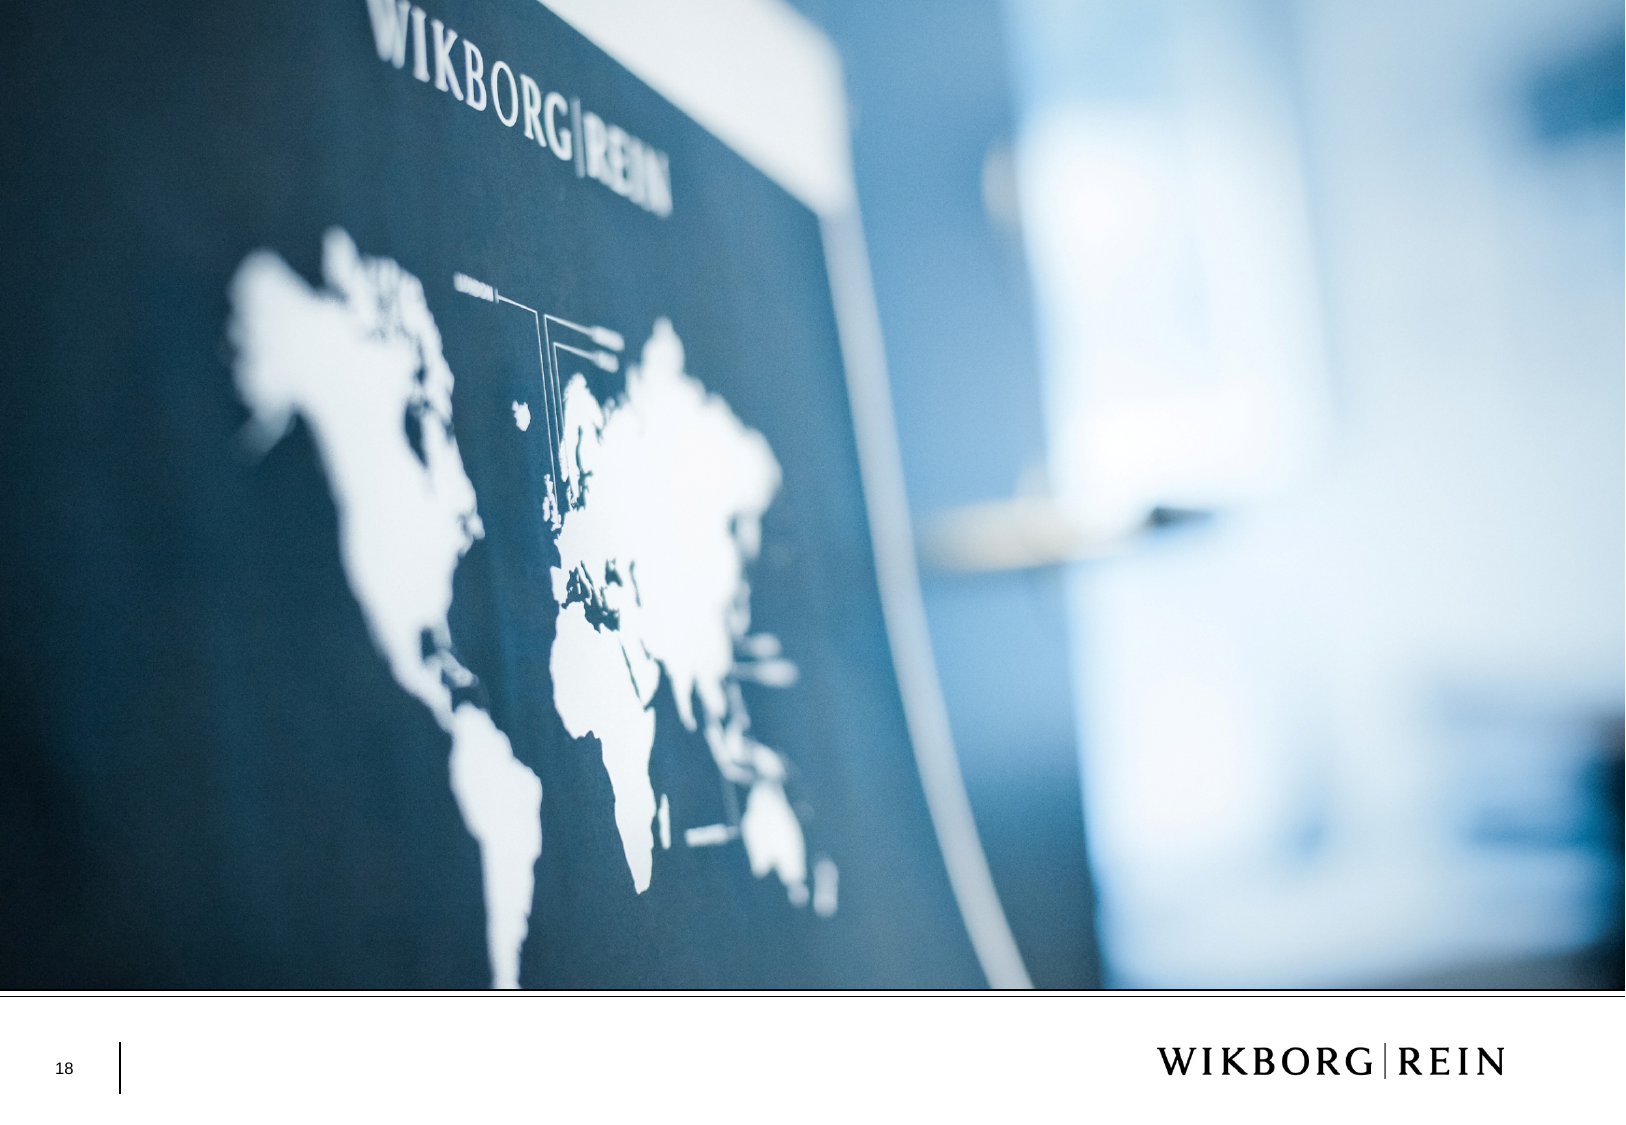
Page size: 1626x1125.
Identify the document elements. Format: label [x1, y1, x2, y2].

picture [1617, 868, 1625, 874]
picture [1617, 823, 1625, 843]
picture [1157, 1043, 1504, 1079]
picture [0, 0, 1625, 990]
